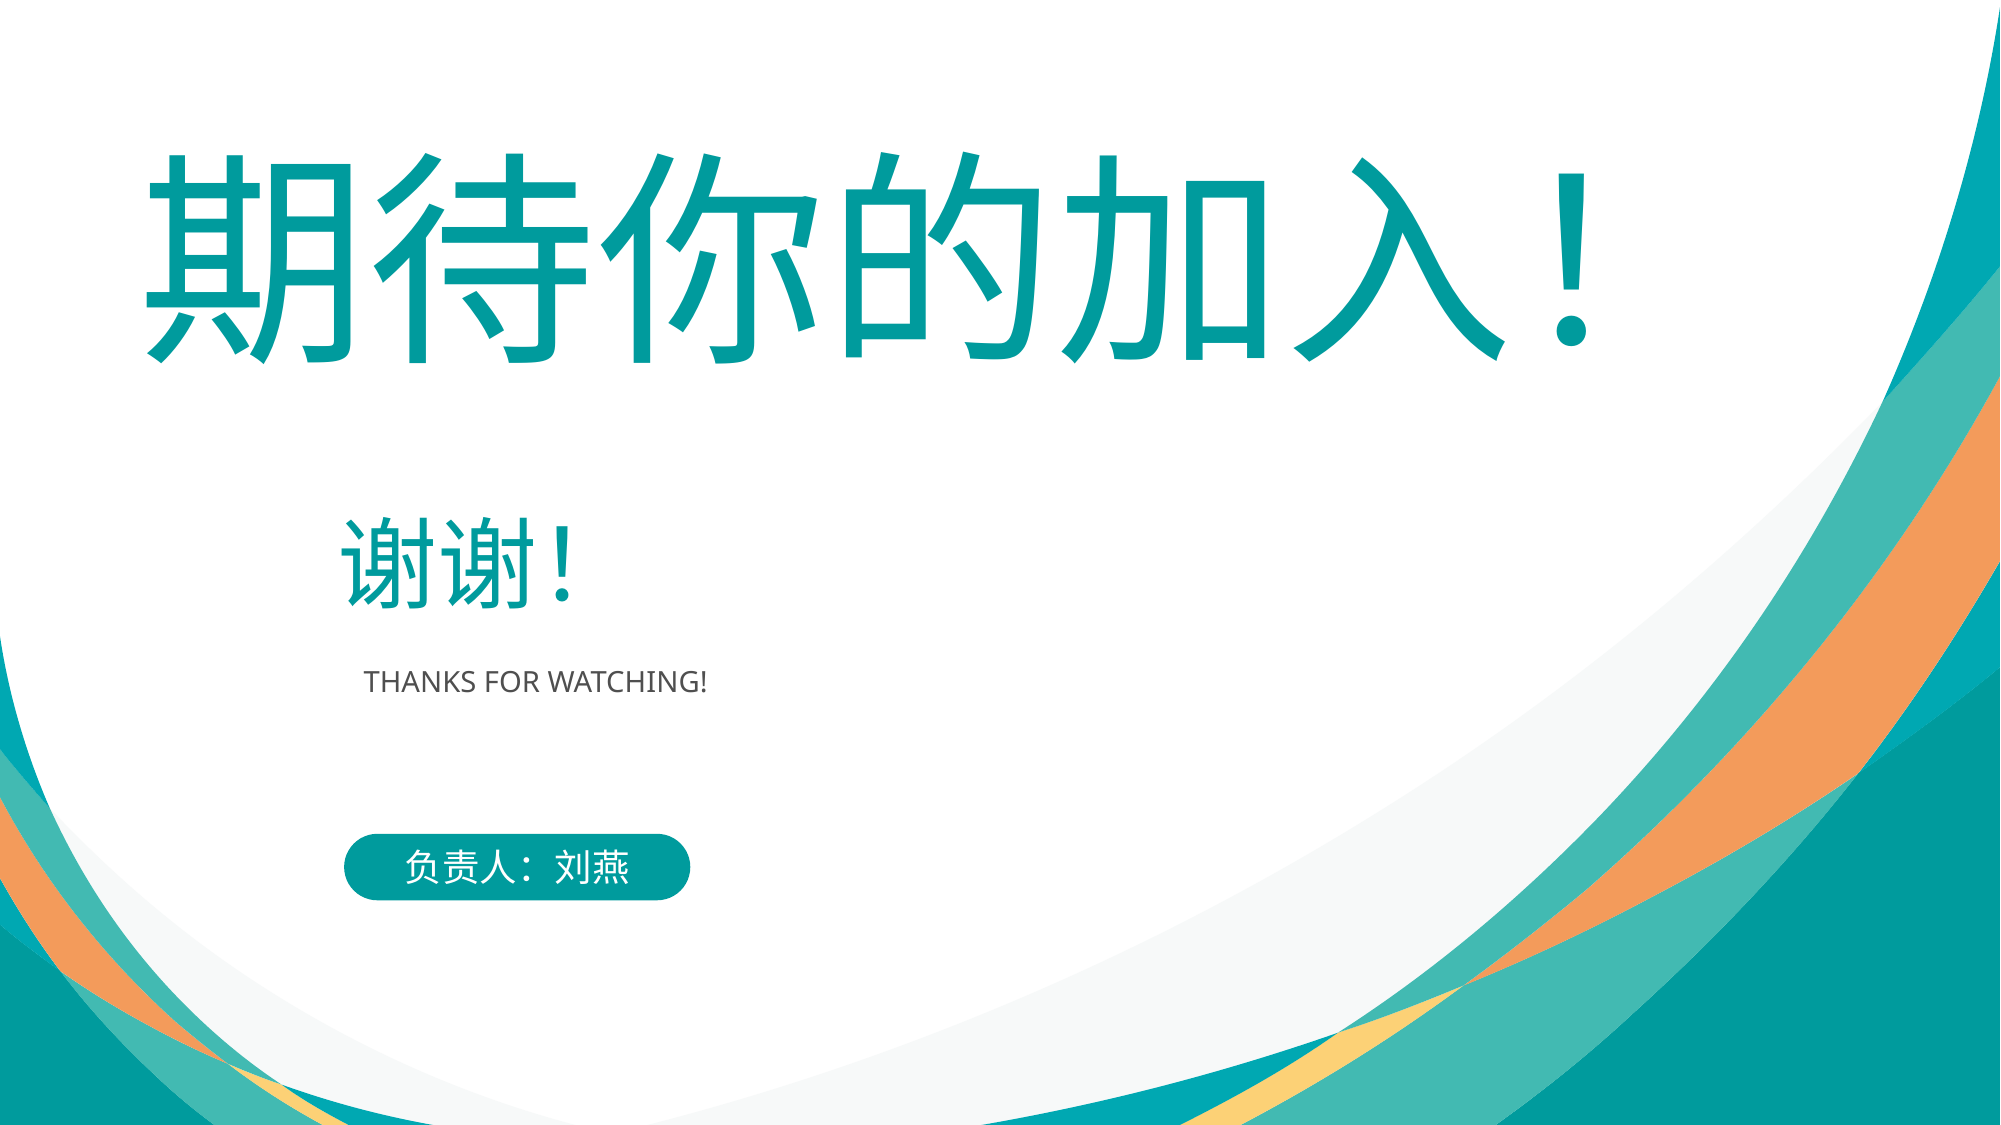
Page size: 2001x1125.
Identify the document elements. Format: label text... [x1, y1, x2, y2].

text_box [647, 6, 2000, 1125]
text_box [322, 833, 712, 901]
text_box 期待你的加入！ [123, 109, 647, 399]
text_box THANKS FOR WATCHING! [576, 655, 647, 706]
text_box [0, 635, 576, 1125]
text_box 谢谢！ [322, 494, 647, 629]
